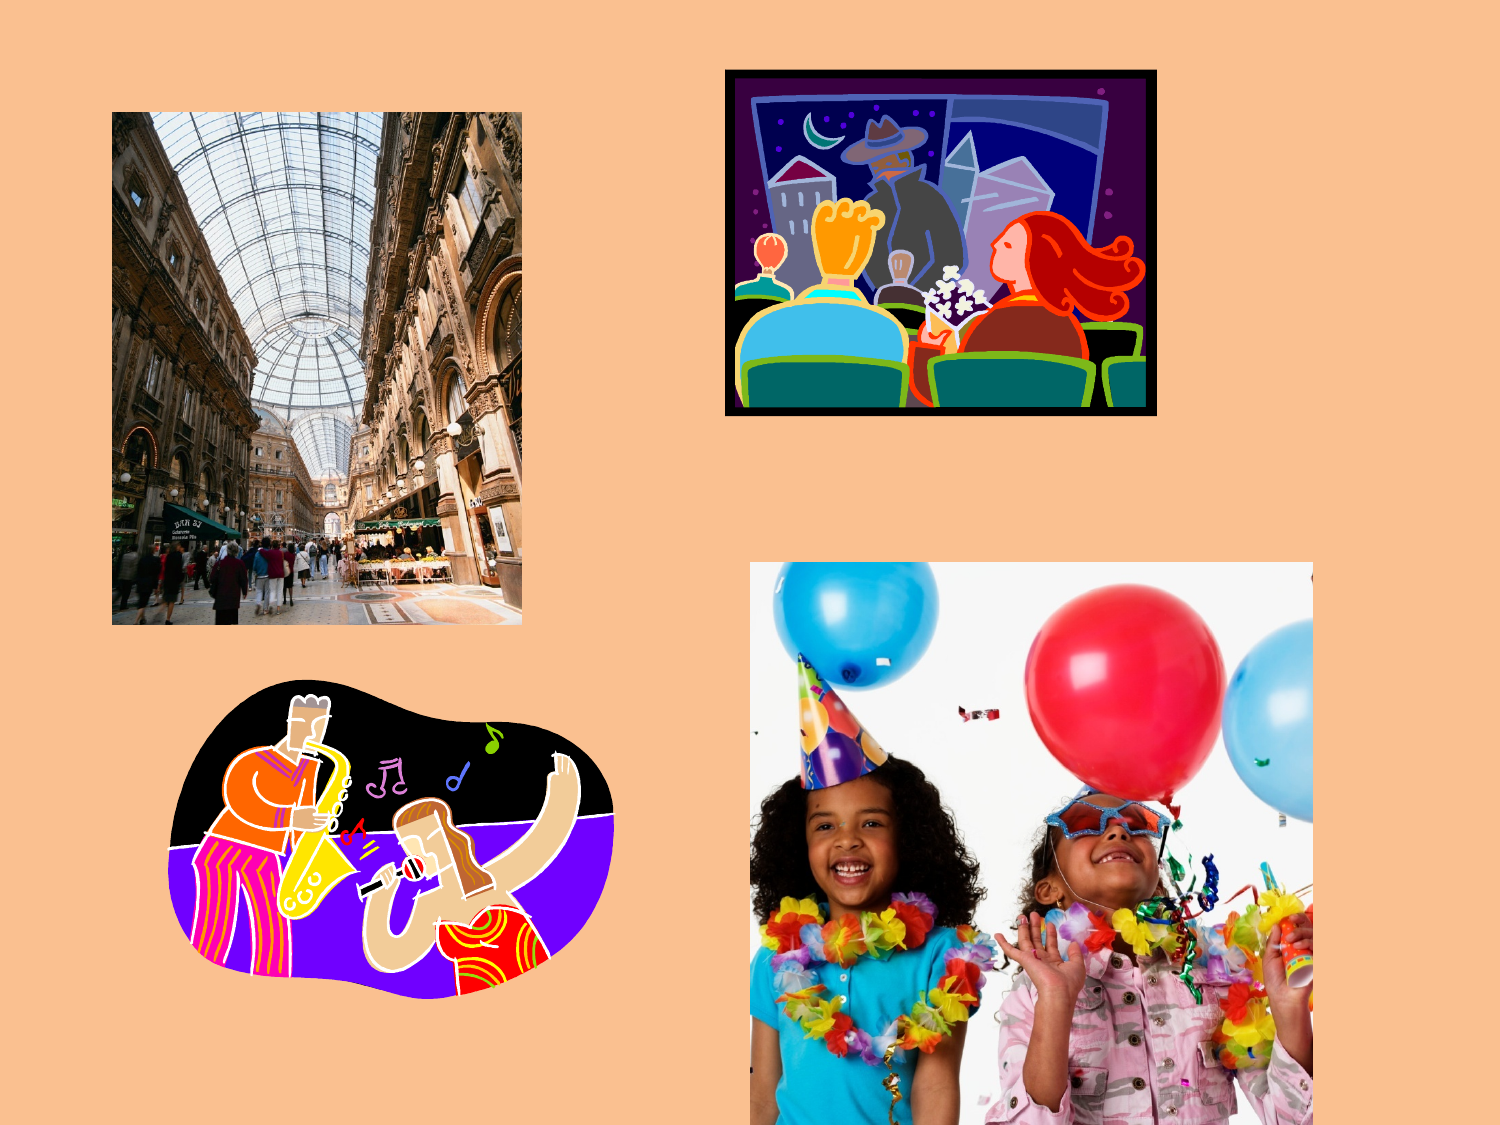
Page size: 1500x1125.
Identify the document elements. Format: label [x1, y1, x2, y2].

picture [162, 674, 622, 1005]
picture [749, 562, 1313, 1125]
picture [724, 62, 1165, 424]
picture [112, 112, 523, 625]
